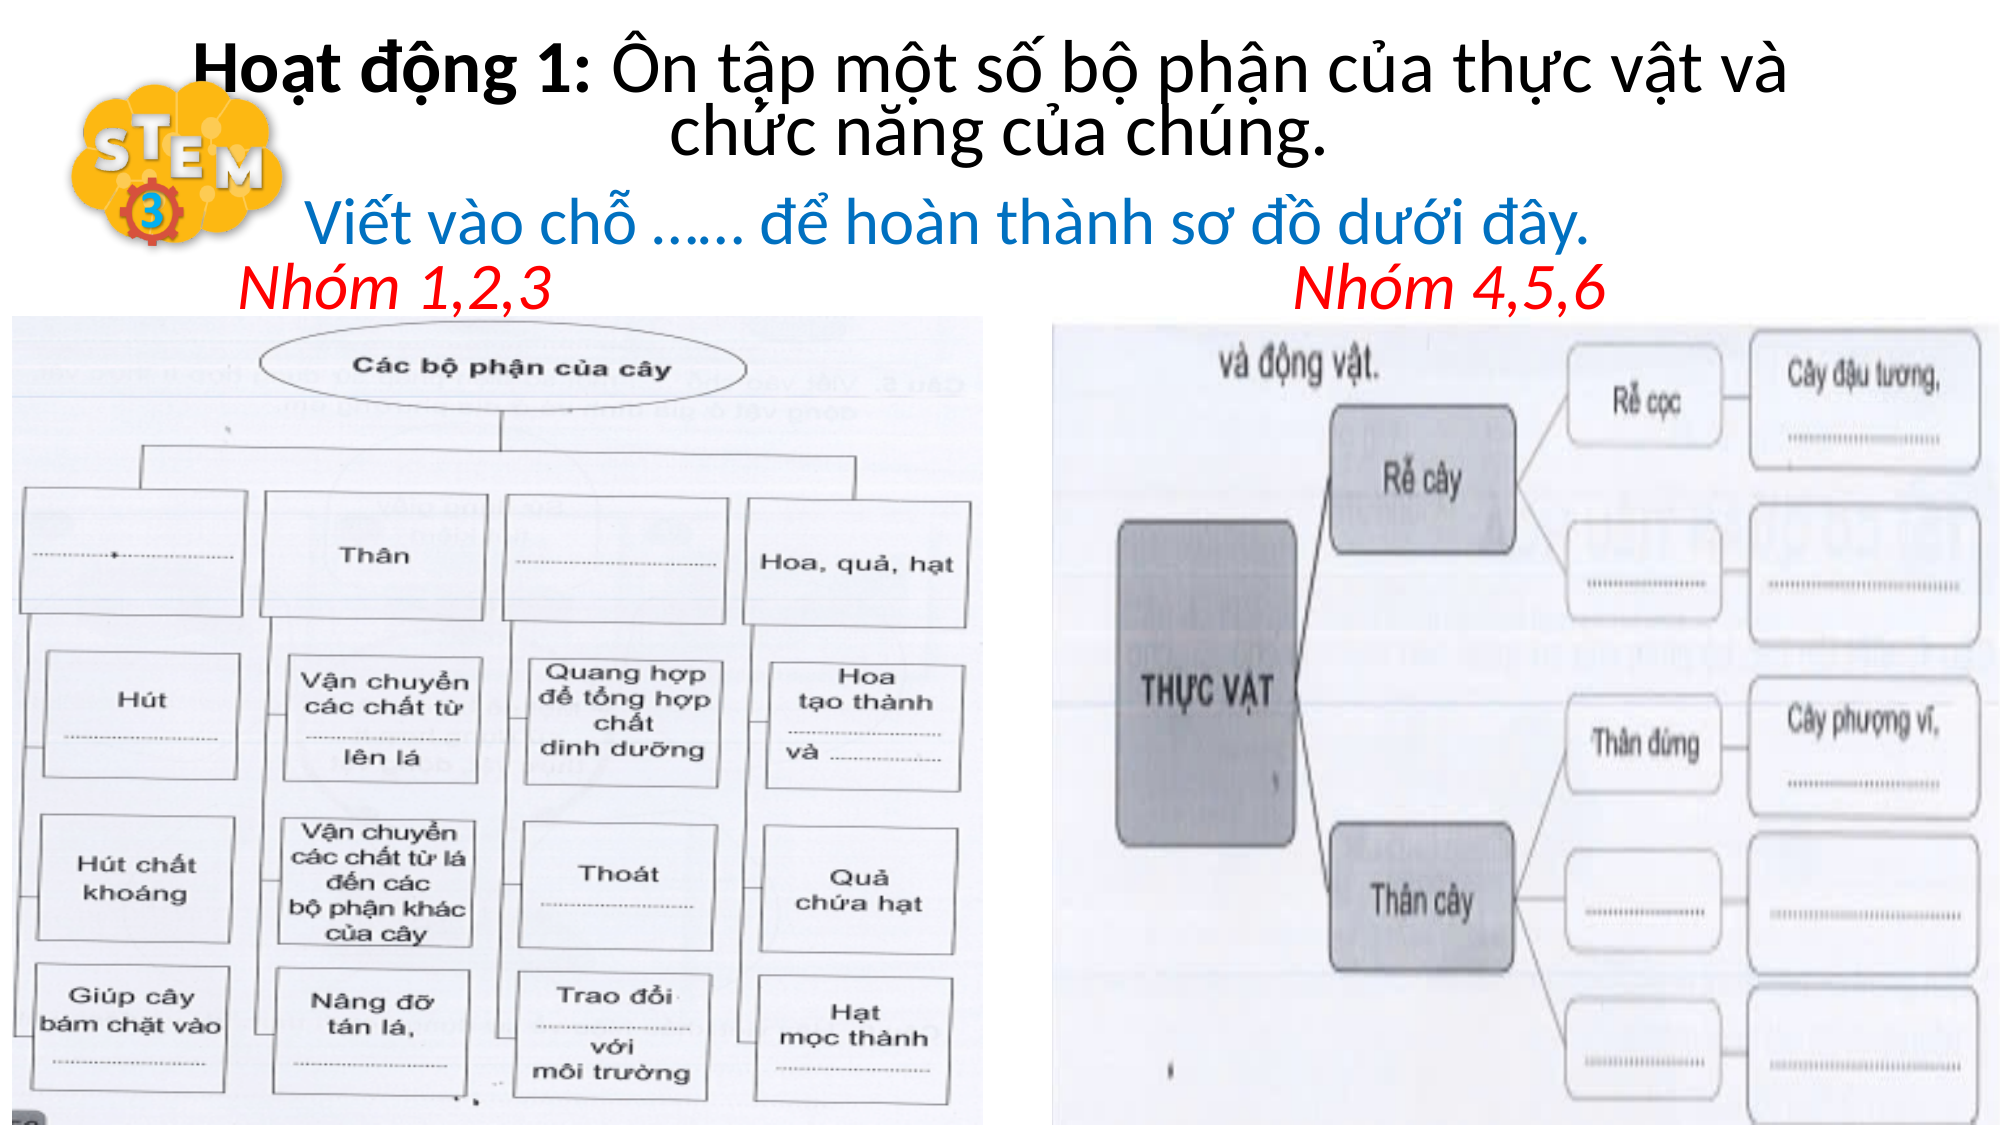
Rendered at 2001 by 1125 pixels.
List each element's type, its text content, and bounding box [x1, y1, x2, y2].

picture [1052, 316, 2000, 1125]
text_box Viết vào chỗ …… để hoàn thành sơ đồ dưới đây. [300, 170, 1925, 266]
text_box Nhóm 4,5,6 [1277, 236, 1900, 314]
picture [64, 72, 291, 258]
title Hoạt động 1: Ôn tập một số bộ phận của thực vật và chức năng của chúng. [99, 45, 1900, 170]
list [11, 316, 983, 1125]
text_box Nhóm 1,2,3 [222, 236, 846, 314]
